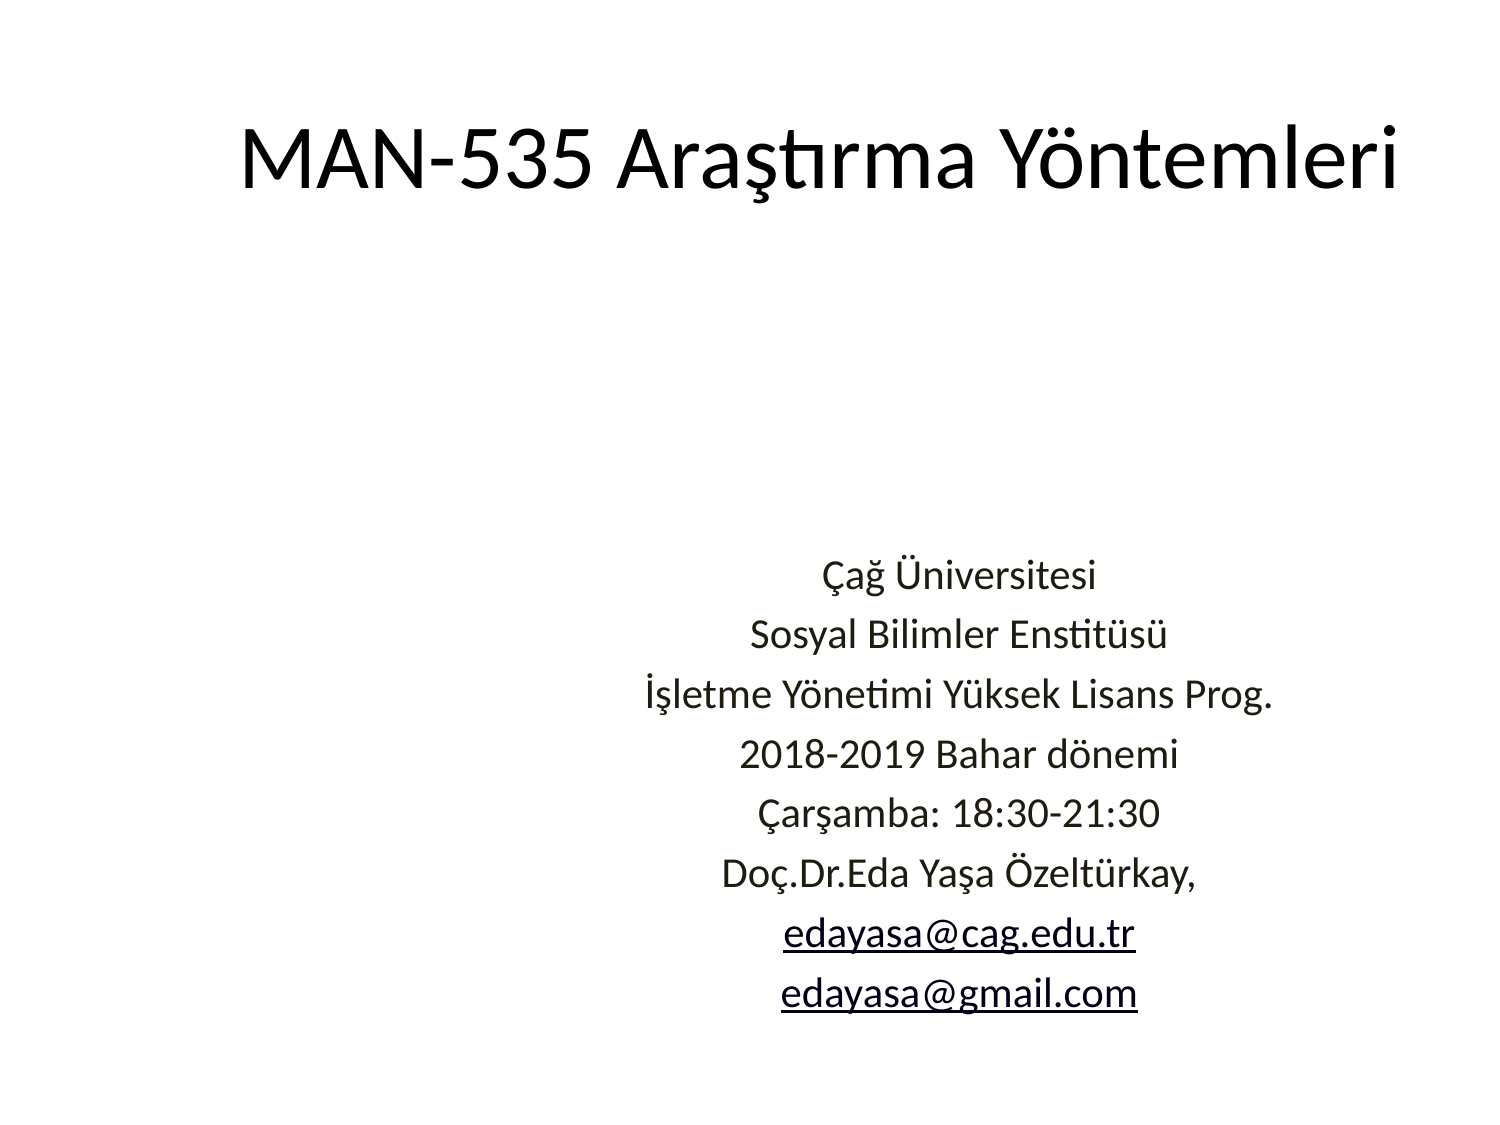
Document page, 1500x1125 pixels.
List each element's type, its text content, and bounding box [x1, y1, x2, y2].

subtitle Çağ Üniversitesi Sosyal Bilimler Enstitüsü İşletme Yönetimi Yüksek Lisans Prog. 2018-2019 Bahar dönemi Çarşamba: 18:30-21:30 Doç.Dr.Eda Yaşa Özeltürkay, edayasa@cag.edu.tr edayasa@gmail.com [419, 538, 1500, 1024]
title MAN-535 Araştırma Yöntemleri [183, 30, 1458, 273]
